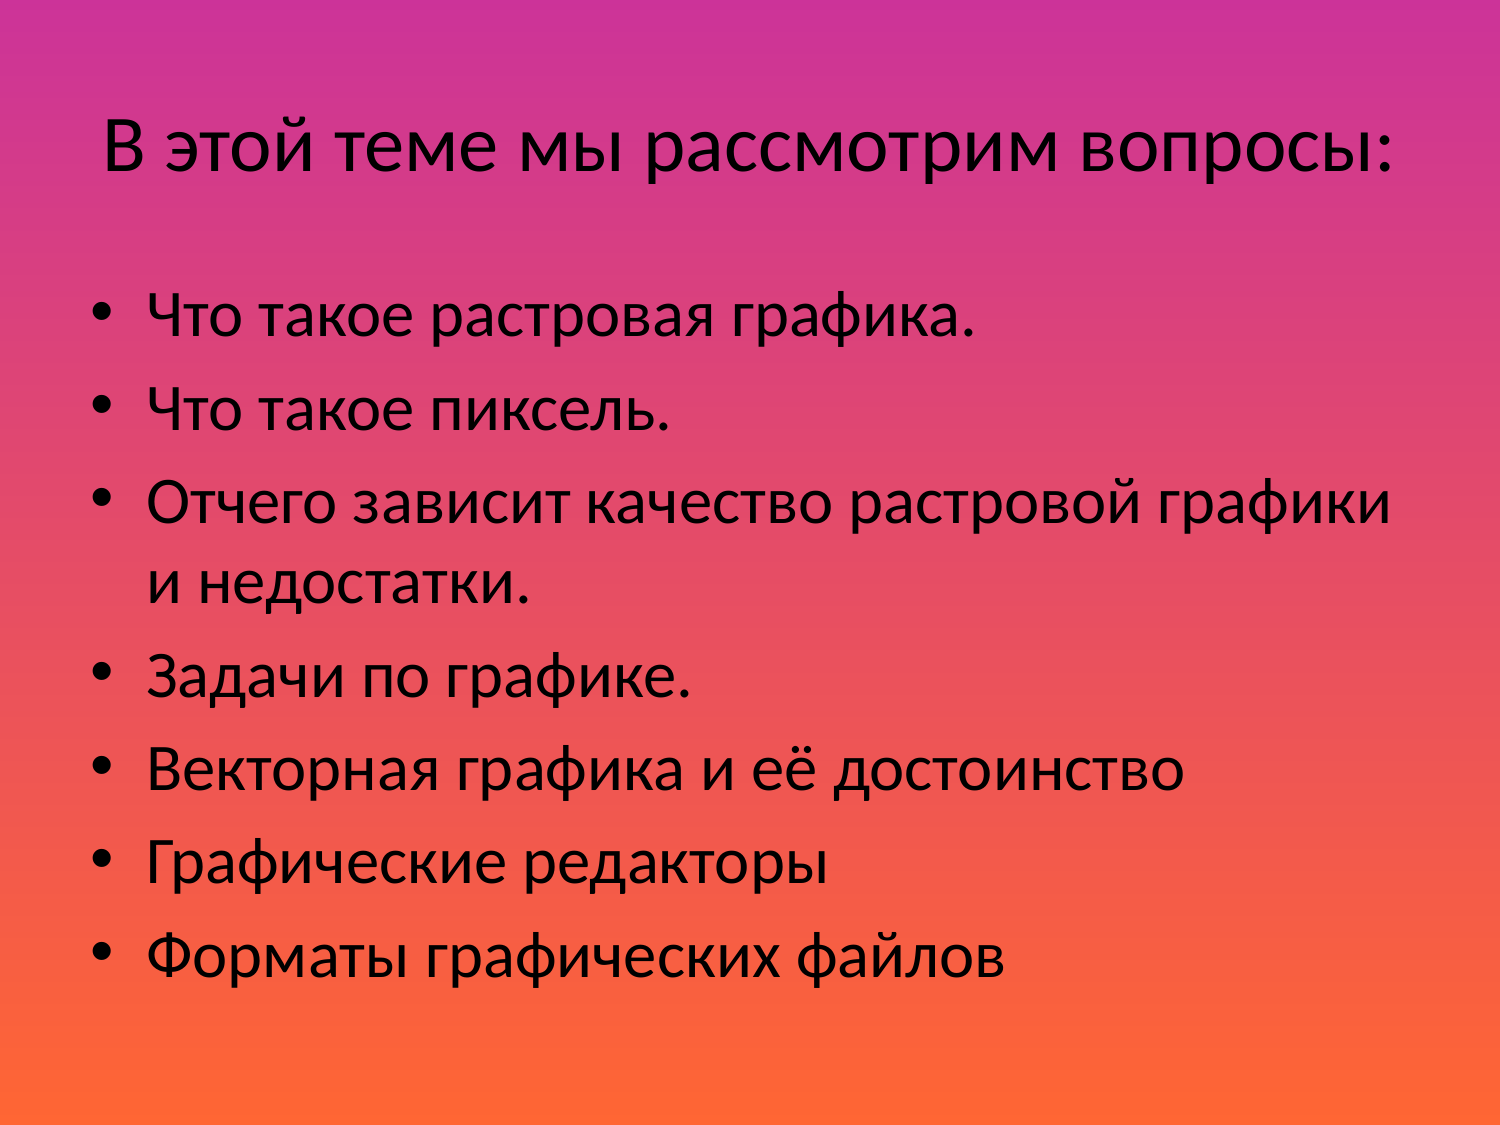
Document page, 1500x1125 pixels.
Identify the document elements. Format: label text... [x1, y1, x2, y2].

list Что такое растровая графика. Что такое пиксель. Отчего зависит качество растровой графики и недостатки. Задачи по графике. Векторная графика и её достоинство Графические редакторы Форматы графических файлов [75, 262, 1425, 1005]
title В этой теме мы рассмотрим вопросы: [75, 45, 1425, 233]
